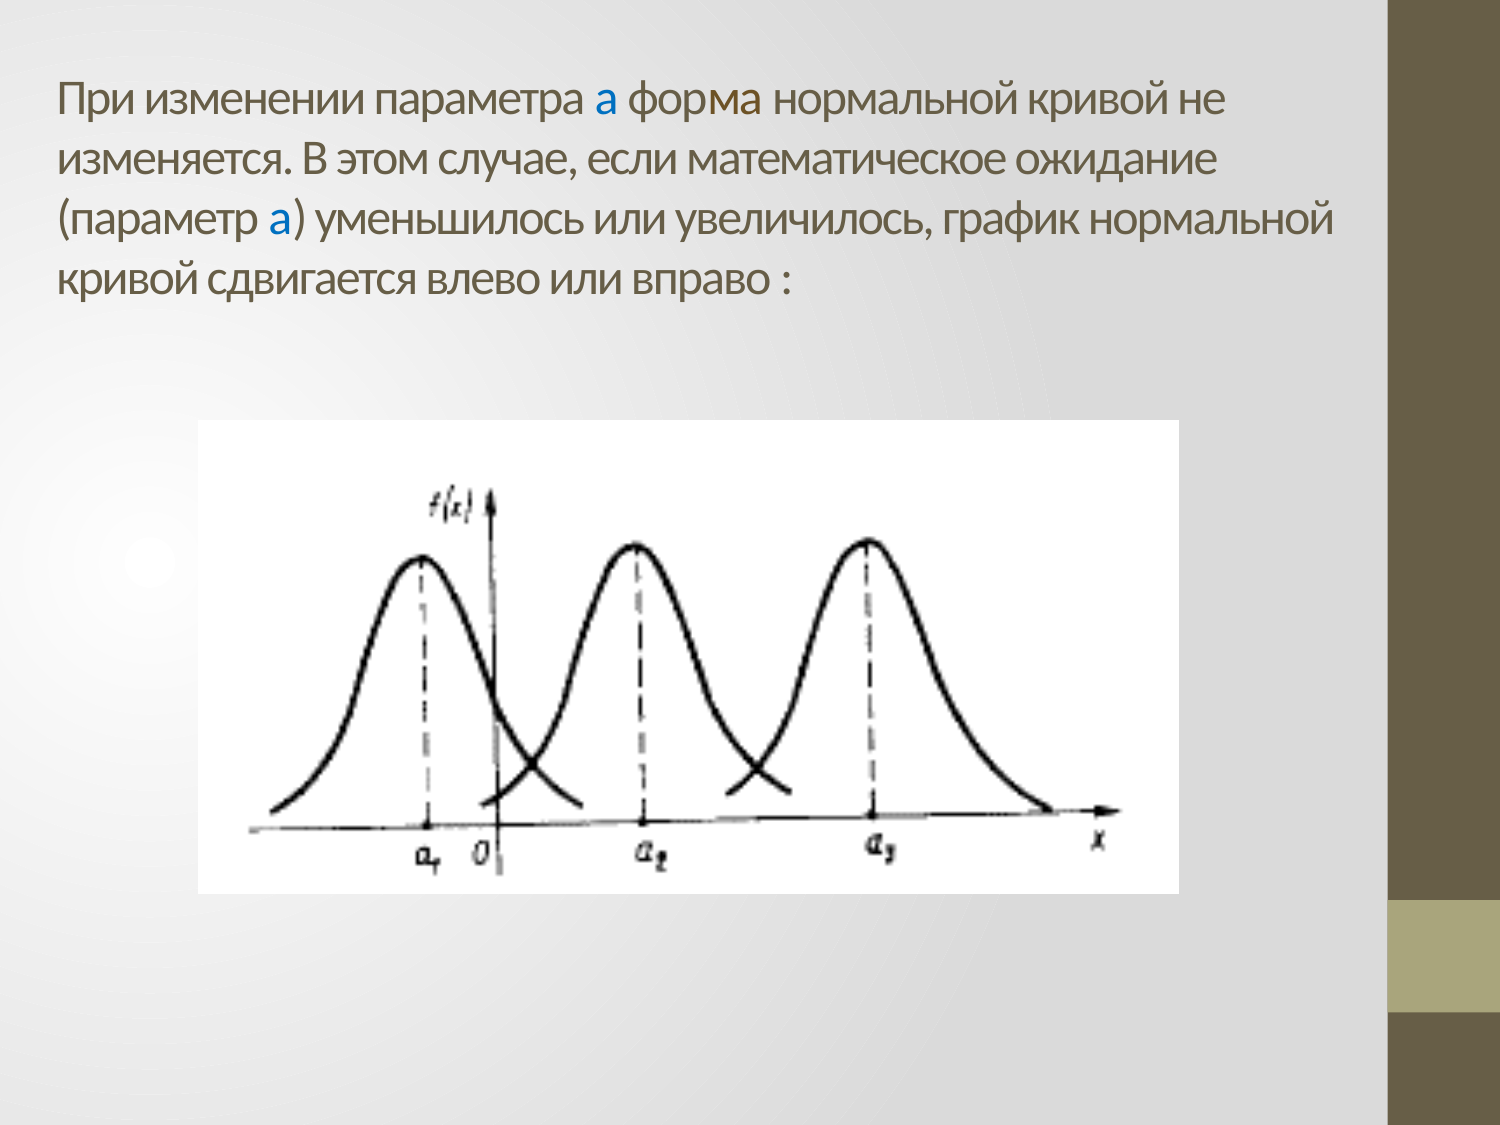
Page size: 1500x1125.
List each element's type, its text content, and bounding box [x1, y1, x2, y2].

picture [198, 420, 1180, 894]
title При изменении параметра а форма нормальной кривой не изменяется. В этом случае, если математическое ожидание (параметр а) уменьшилось или увеличилось, график нормальной кривой сдвигается влево или вправо : [41, 30, 1355, 339]
